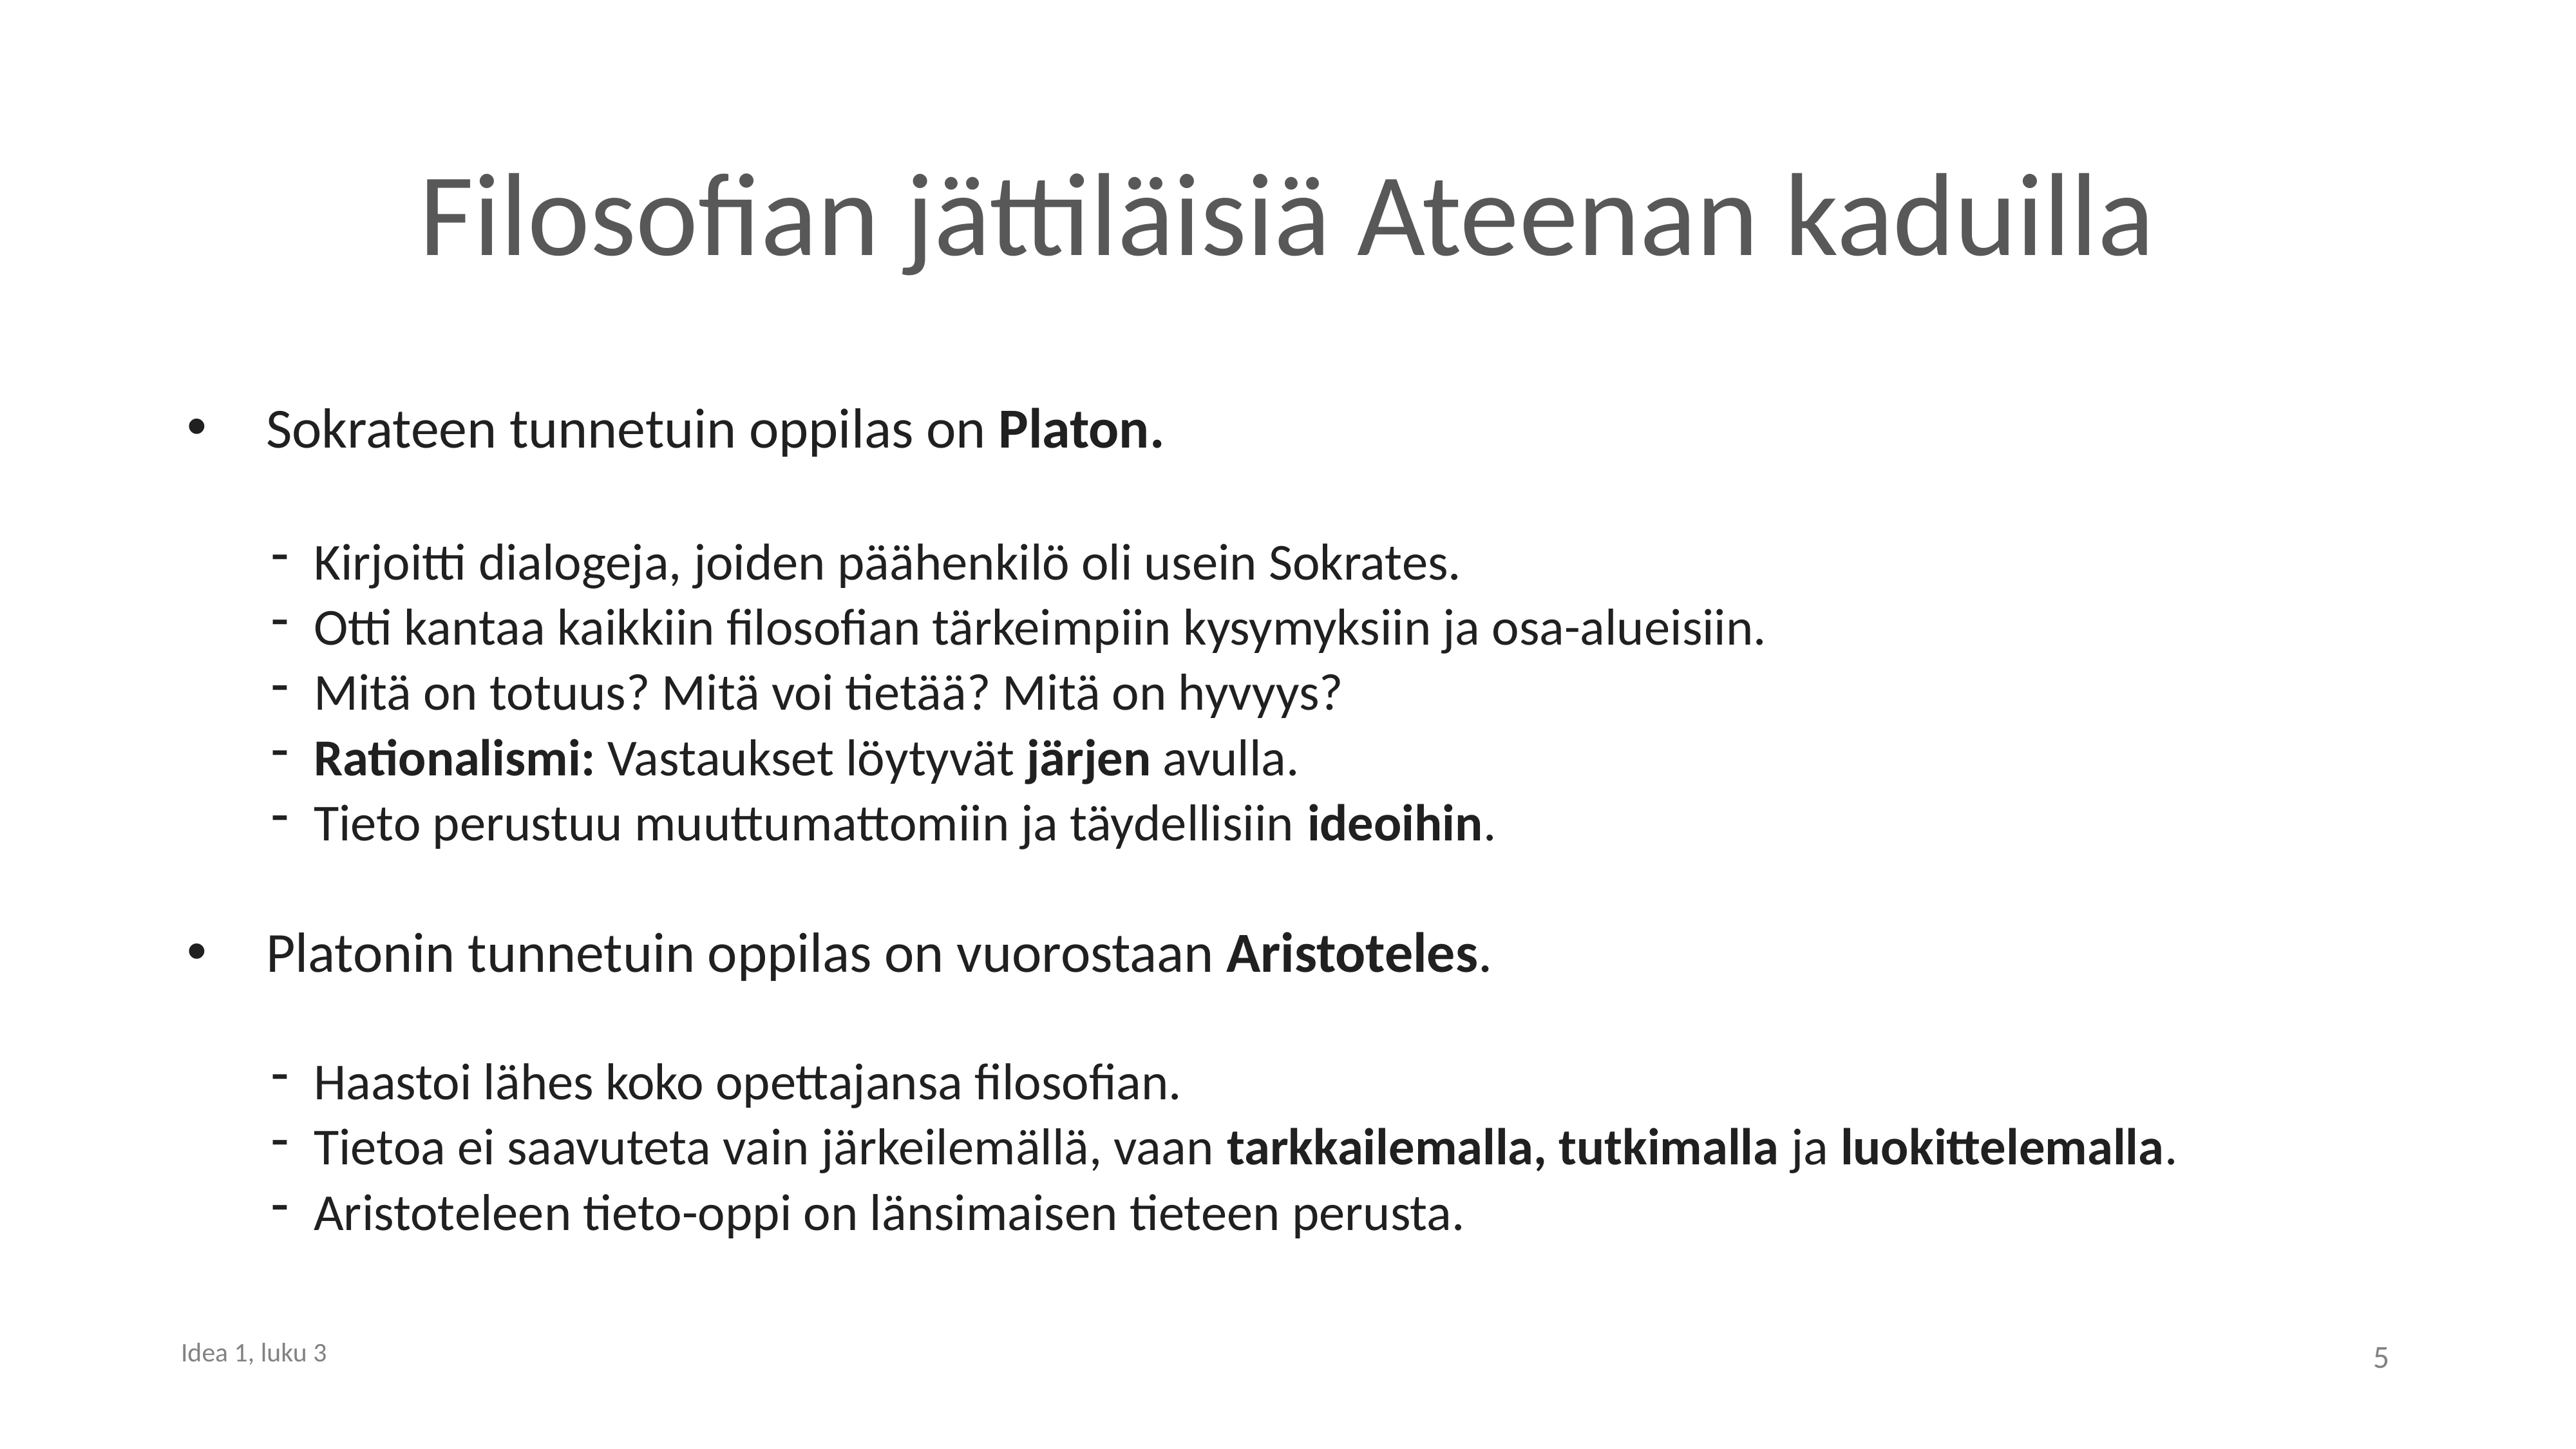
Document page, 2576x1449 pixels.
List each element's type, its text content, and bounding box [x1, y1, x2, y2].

slide_number 5 [1819, 1302, 2399, 1380]
list Sokrateen tunnetuin oppilas on Platon. Kirjoitti dialogeja, joiden päähenkilö oli usein Sokrates. Otti kantaa kaikkiin filosofian tärkeimpiin kysymyksiin ja osa-alueisiin. Mitä on totuus? Mitä voi tietää? Mitä on hyvyys? Rationalismi: Vastaukset löytyvät järjen avulla. Tieto perustuu muuttumattomiin ja täydellisiin ideoihin. Platonin tunnetuin oppilas on vuorostaan Aristoteles. Haastoi lähes koko opettajansa filosofian. Tietoa ei saavuteta vain järkeilemällä, vaan tarkkailemalla, tutkimalla ja luokittelemalla. Aristoteleen tieto-oppi on länsimaisen tieteen perusta. [177, 393, 2399, 1255]
footer Idea 1, luku 3 [171, 1318, 1041, 1372]
title Filosofian jättiläisiä Ateenan kaduilla [177, 77, 2399, 357]
